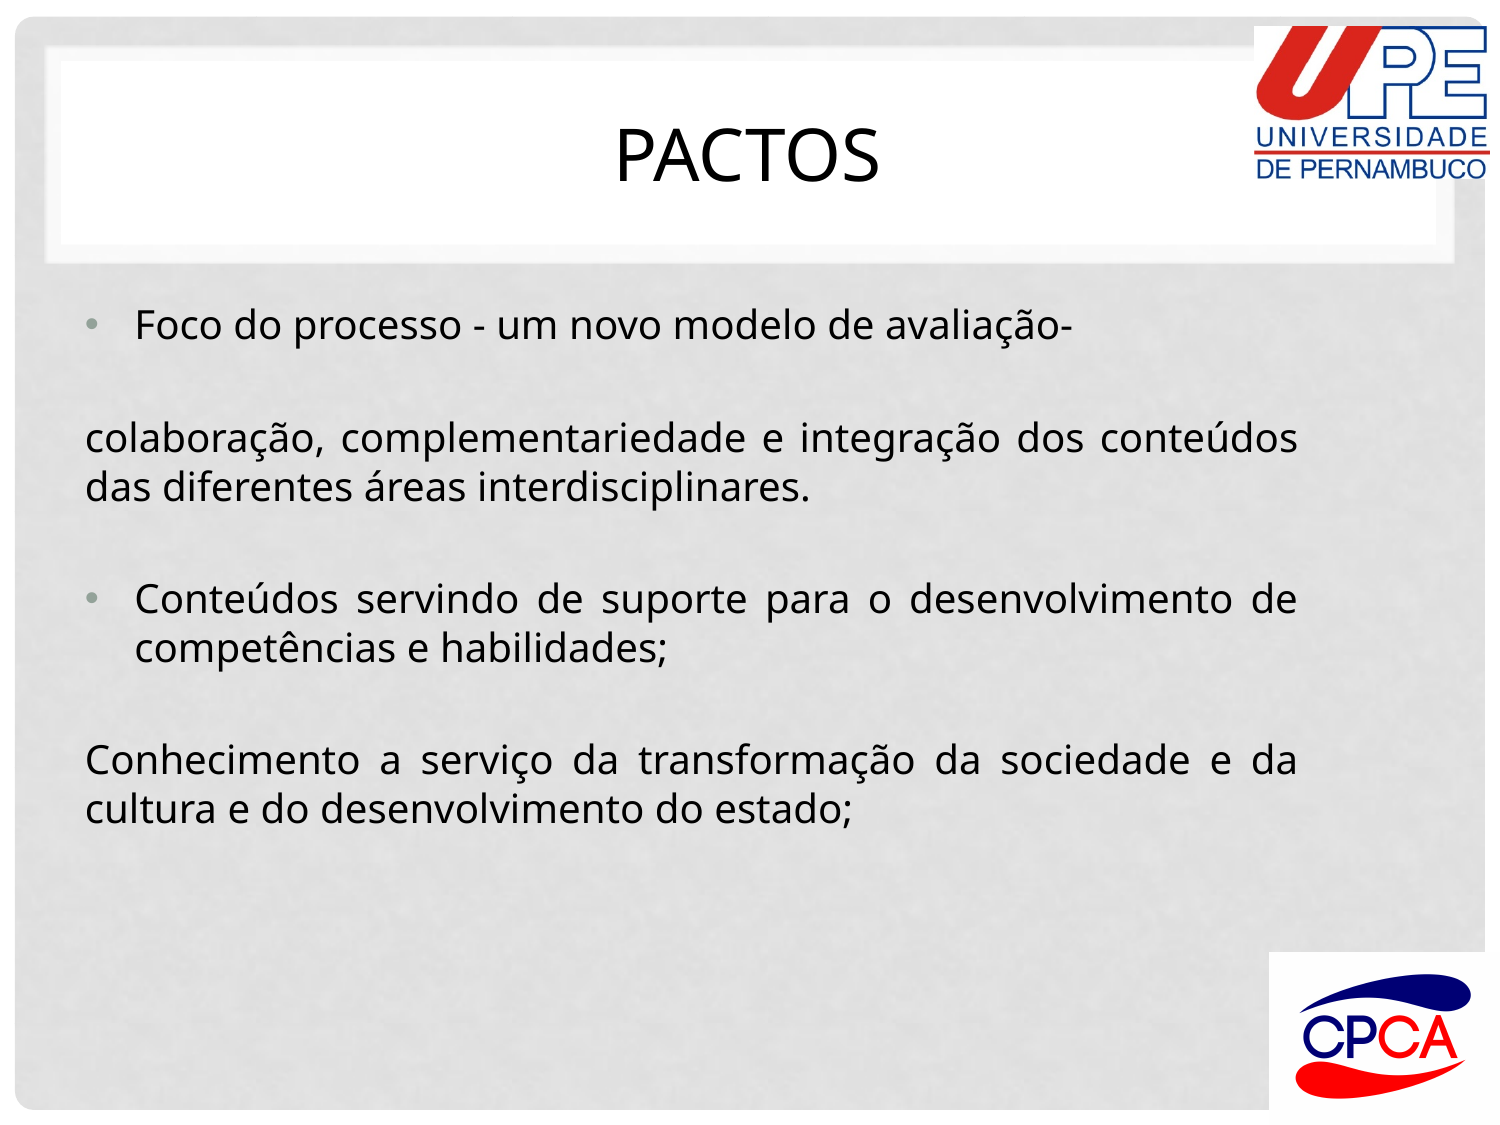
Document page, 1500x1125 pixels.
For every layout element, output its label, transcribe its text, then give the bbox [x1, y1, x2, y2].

title Pactos [69, 66, 1425, 238]
list Foco do processo - um novo modelo de avaliação- colaboração, complementariedade e integração dos conteúdos das diferentes áreas interdisciplinares. Conteúdos servindo de suporte para o desenvolvimento de competências e habilidades; Conhecimento a serviço da transformação da sociedade e da cultura e do desenvolvimento do estado; [69, 244, 1314, 873]
picture [1254, 26, 1490, 179]
picture [1269, 952, 1500, 1125]
